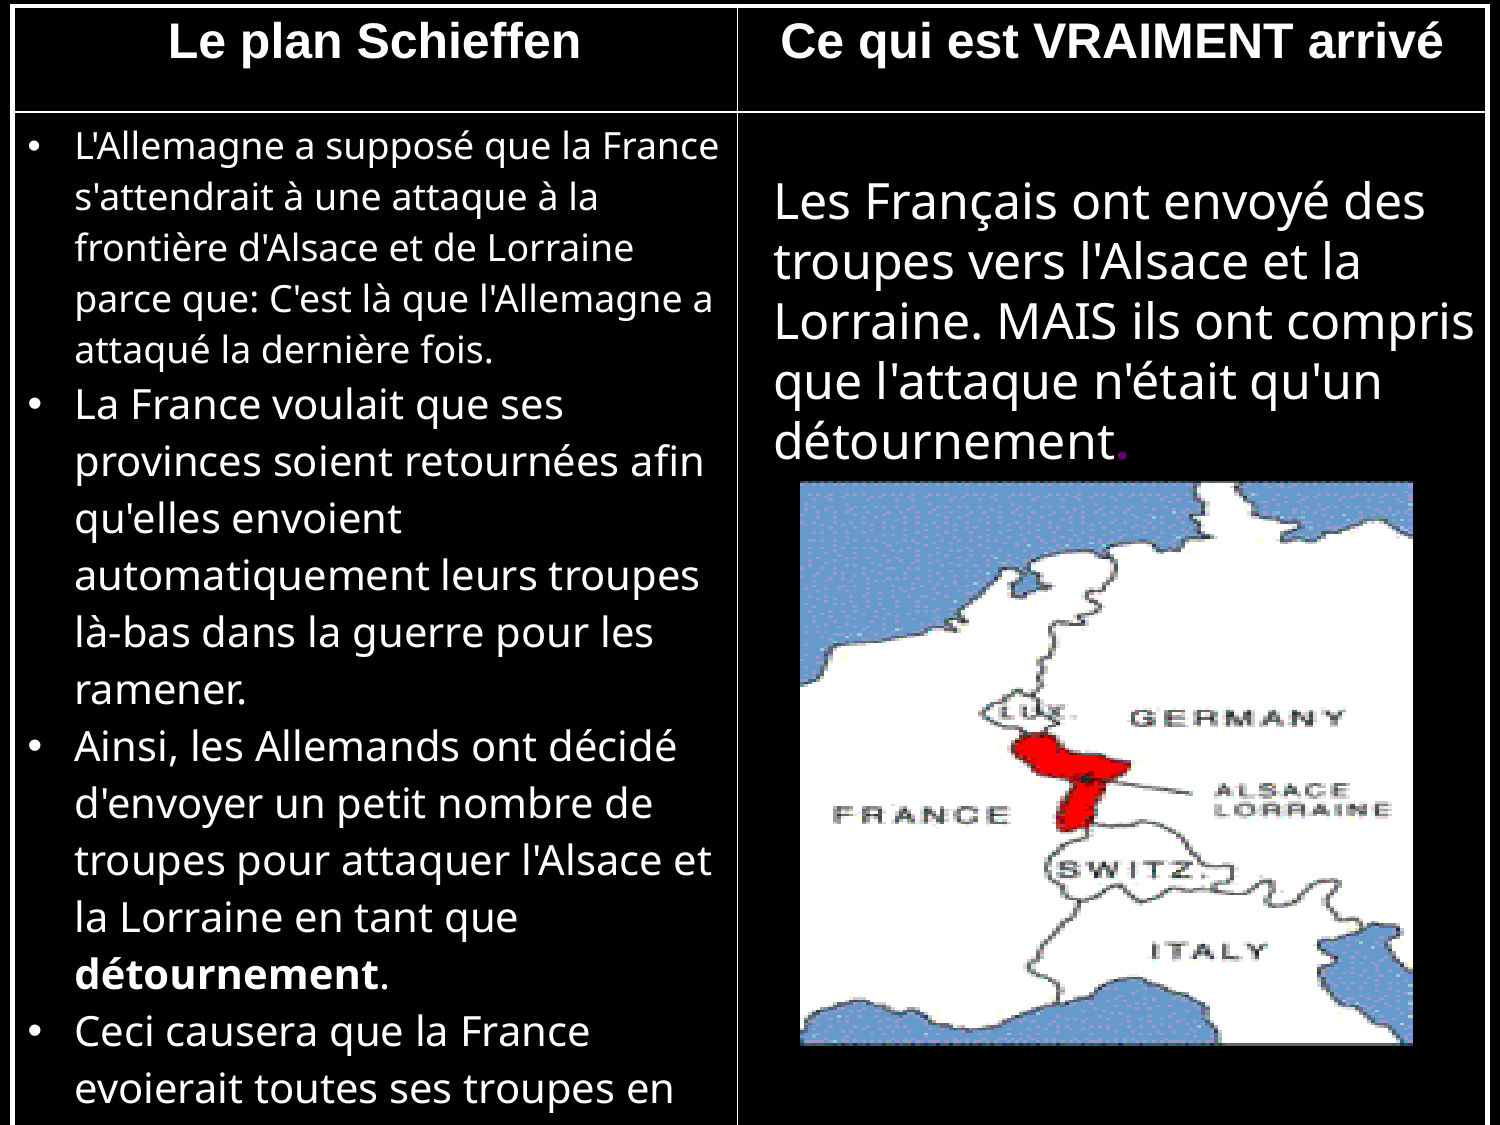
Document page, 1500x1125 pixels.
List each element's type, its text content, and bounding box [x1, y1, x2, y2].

table_header Le plan Schieffen [15, 8, 737, 111]
text_box Les Français ont envoyé des troupes vers l'Alsace et la Lorraine. MAIS ils ont compris que l'attaque n'était qu'un détournement. [758, 162, 1496, 478]
picture [799, 481, 1413, 1047]
table_cell [738, 113, 1485, 1125]
table_cell L'Allemagne a supposé que la France s'attendrait à une attaque à la frontière d'Alsace et de Lorraine parce que: C'est là que l'Allemagne a attaqué la dernière fois. La France voulait que ses provinces soient retournées afin qu'elles envoient automatiquement leurs troupes là-bas dans la guerre pour les ramener. Ainsi, les Allemands ont décidé d'envoyer un petit nombre de troupes pour attaquer l'Alsace et la Lorraine en tant que détournement. Ceci causera que la France evoierait toutes ses troupes en Alsace et en Lorraine pour la défendre! [15, 113, 737, 1125]
table_header Ce qui est VRAIMENT arrivé [738, 8, 1485, 111]
